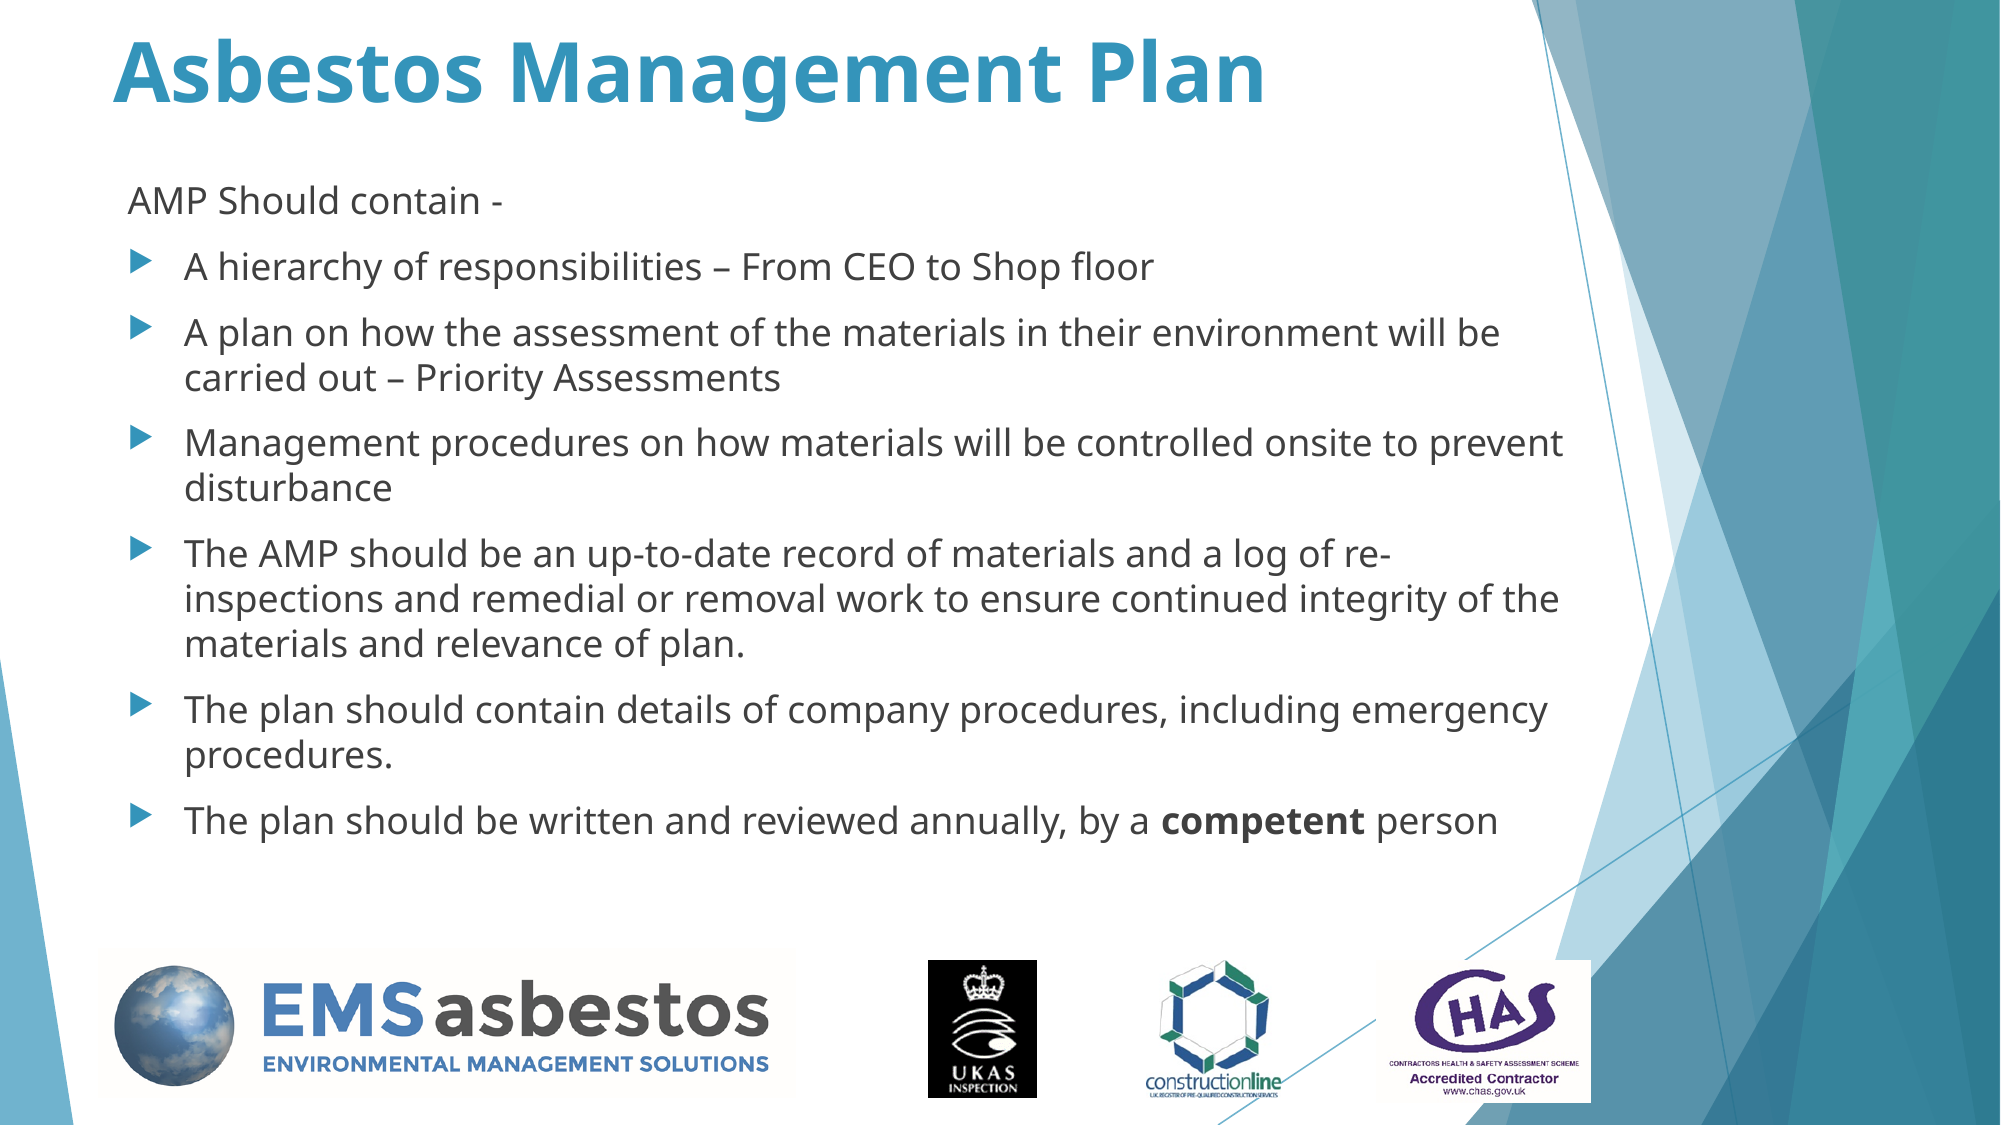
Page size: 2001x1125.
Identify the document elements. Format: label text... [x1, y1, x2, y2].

picture [98, 948, 797, 1099]
picture [1376, 960, 1591, 1104]
text_box AMP Should contain - A hierarchy of responsibilities – From CEO to Shop floor A plan on how the assessment of the materials in their environment will be carried out – Priority Assessments Management procedures on how materials will be controlled onsite to prevent disturbance The AMP should be an up-to-date record of materials and a log of re-inspections and remedial or removal work to ensure continued integrity of the materials and relevance of plan. The plan should contain details of company procedures, including emergency procedures. The plan should be written and reviewed annually, by a competent person [112, 169, 1582, 999]
picture [1146, 960, 1281, 1099]
text_box Asbestos Management Plan [98, 12, 1332, 127]
picture [928, 960, 1037, 1099]
